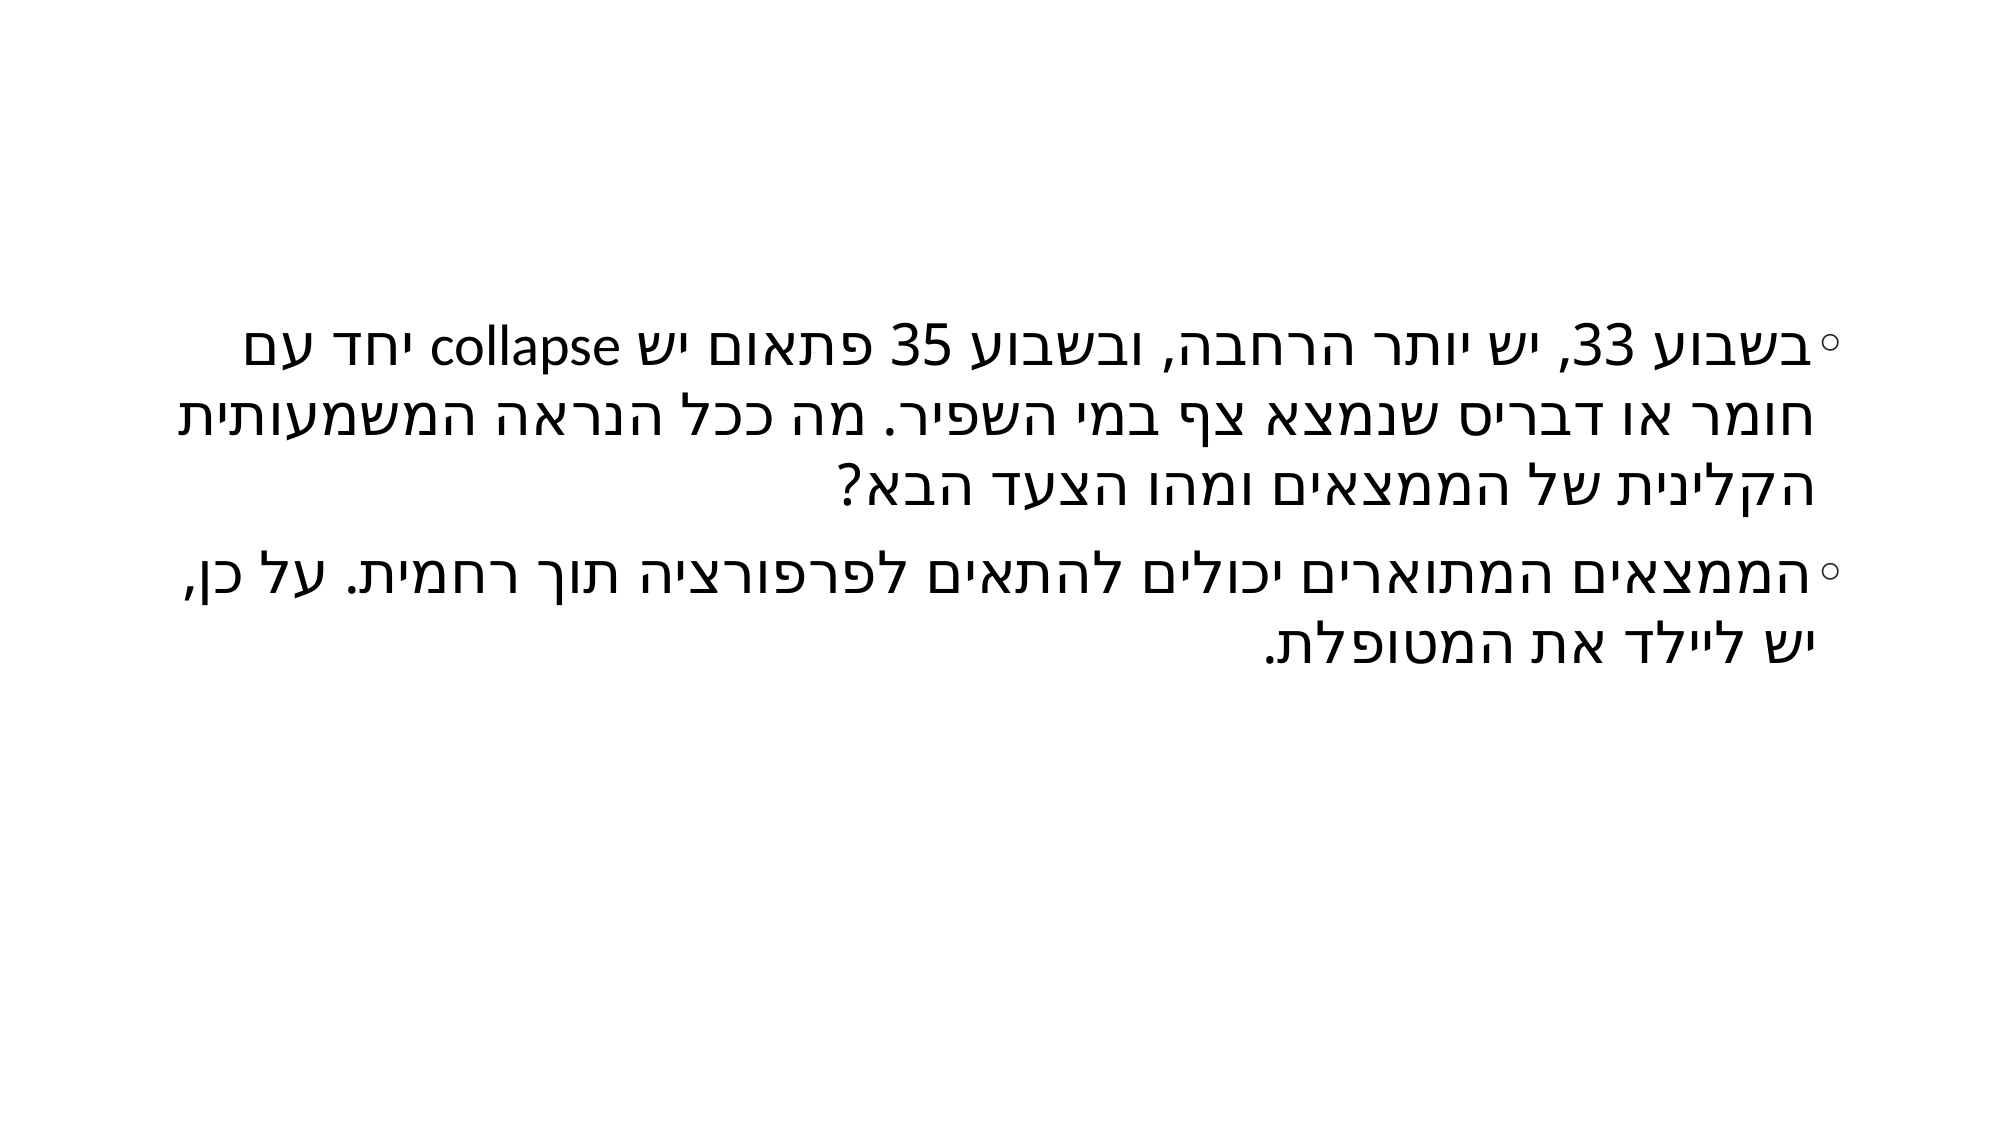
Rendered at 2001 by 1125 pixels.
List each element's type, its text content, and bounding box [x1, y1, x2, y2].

list בשבוע 33, יש יותר הרחבה, ובשבוע 35 פתאום יש collapse יחד עם חומר או דבריס שנמצא צף במי השפיר. מה ככל הנראה המשמעותית הקלינית של הממצאים ומהו הצעד הבא? הממצאים המתוארים יכולים להתאים לפרפורציה תוך רחמית. על כן, יש ליילד את המטופלת. [137, 299, 1863, 1014]
